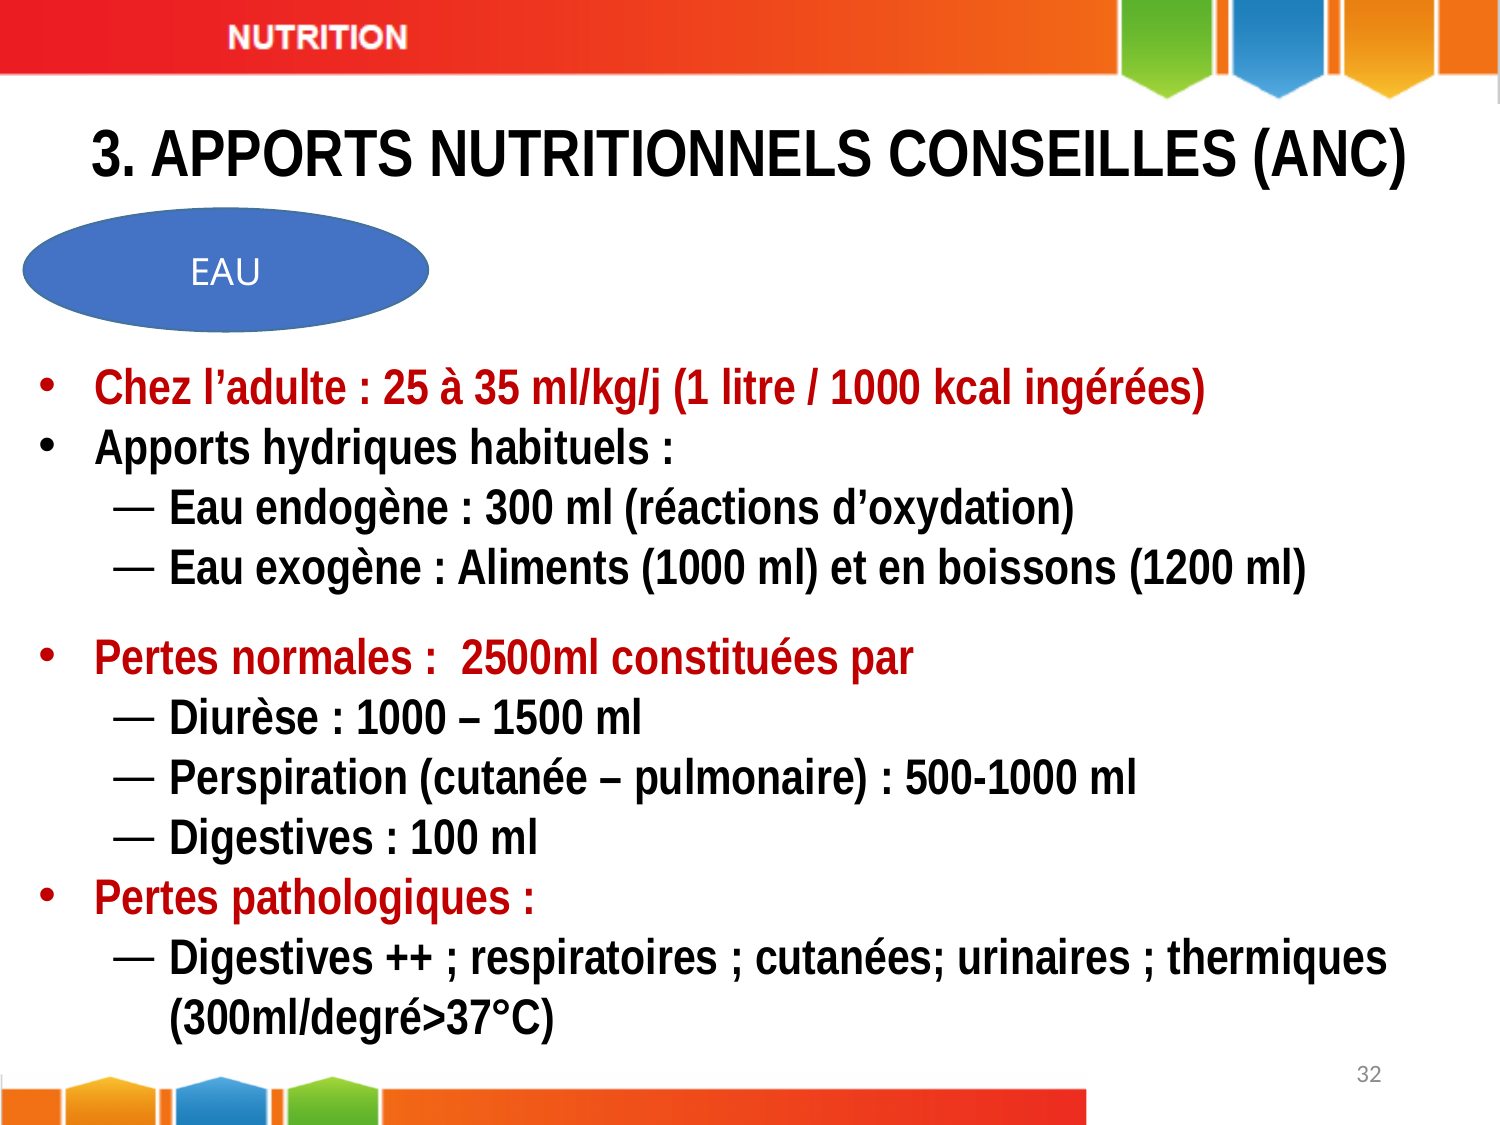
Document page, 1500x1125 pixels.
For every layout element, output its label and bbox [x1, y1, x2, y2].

text_box [0, 0, 1500, 1125]
